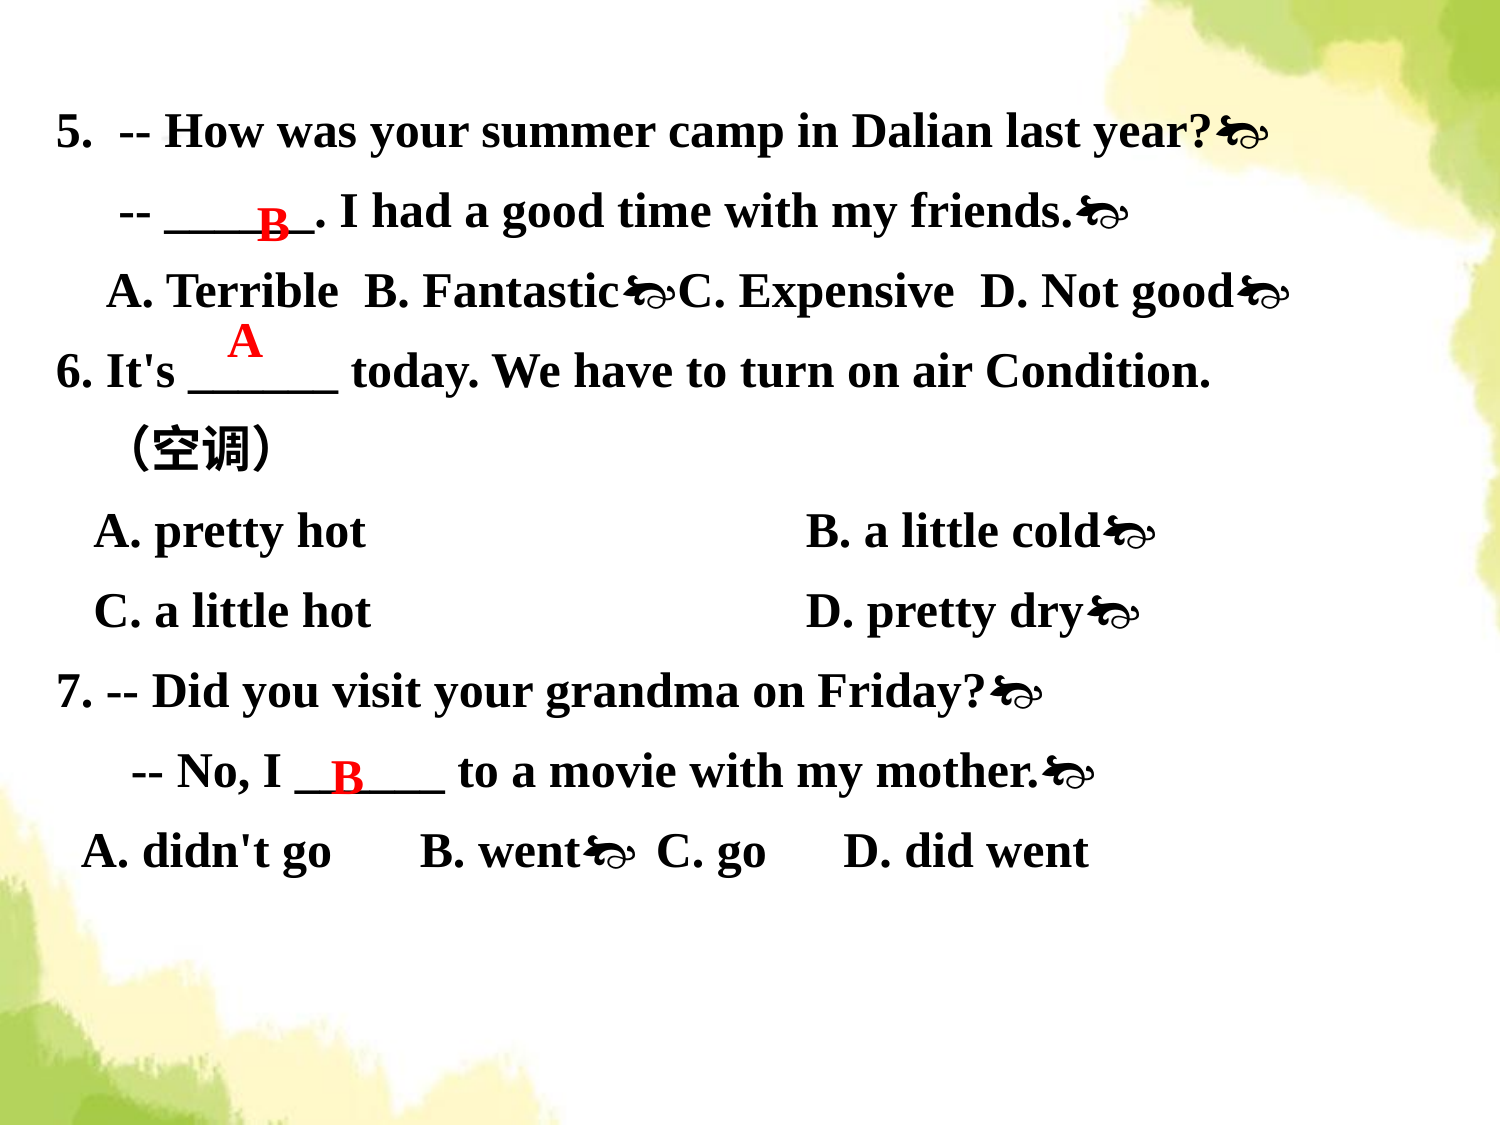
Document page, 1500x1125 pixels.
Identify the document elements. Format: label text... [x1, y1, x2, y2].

text_box A [212, 299, 296, 375]
text_box 5. -- How was your summer camp in Dalian last year? -- ______. I had a good time with my friends. A. Terrible B. FantasticC. Expensive D. Not good 6. It's ______ today. We have to turn on air Condition. （空调） A. pretty hot B. a little cold C. a little hot D. pretty dry 7. -- Did you visit your grandma on Friday? -- No, I ______ to a movie with my mother. A. didn't go B. went C. go D. did went [41, 90, 1447, 988]
text_box B [312, 737, 395, 813]
text_box B [242, 184, 313, 260]
picture [0, 0, 1500, 1125]
